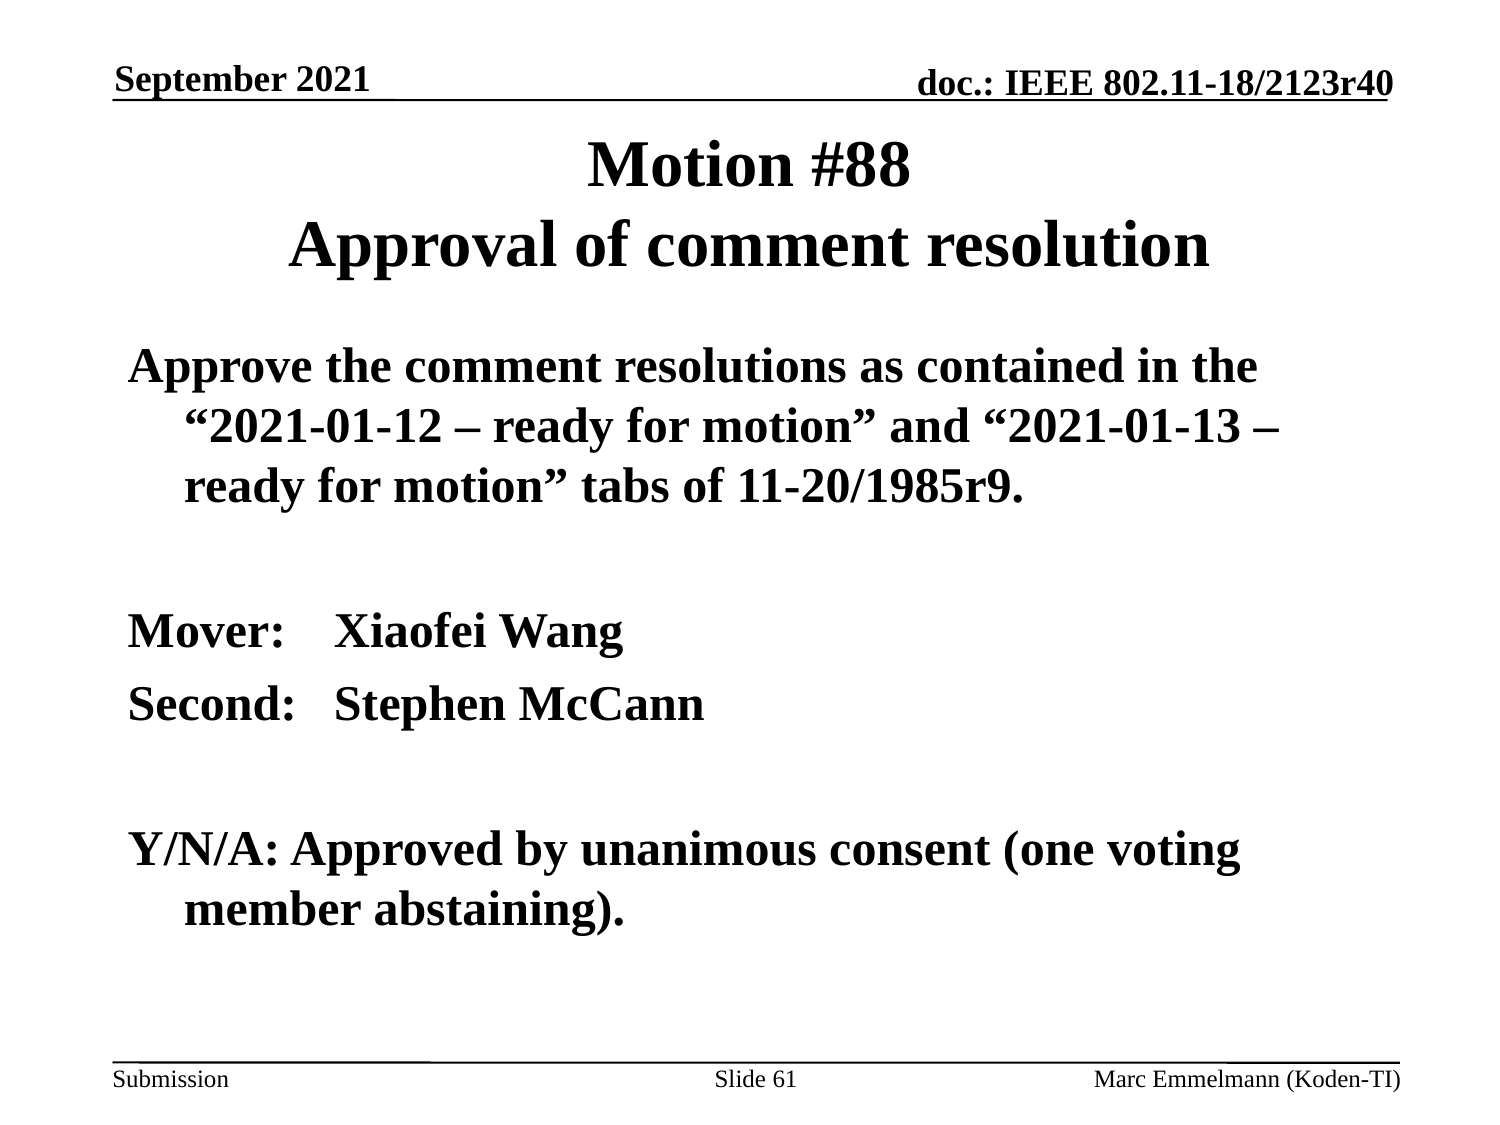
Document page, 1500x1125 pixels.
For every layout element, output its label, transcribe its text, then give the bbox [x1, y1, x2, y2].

slide_number Slide 61 [712, 1061, 800, 1123]
list Approve the comment resolutions as contained in the “2021-01-12 – ready for motion” and “2021-01-13 – ready for motion” tabs of 11-20/1985r9. Mover: Xiaofei Wang Second: Stephen McCann Y/N/A: Approved by unanimous consent (one voting member abstaining). [112, 324, 1388, 1000]
footer Marc Emmelmann (Koden-TI) [878, 1061, 1402, 1093]
title Motion #88 Approval of comment resolution [112, 112, 1388, 288]
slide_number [114, 54, 423, 100]
